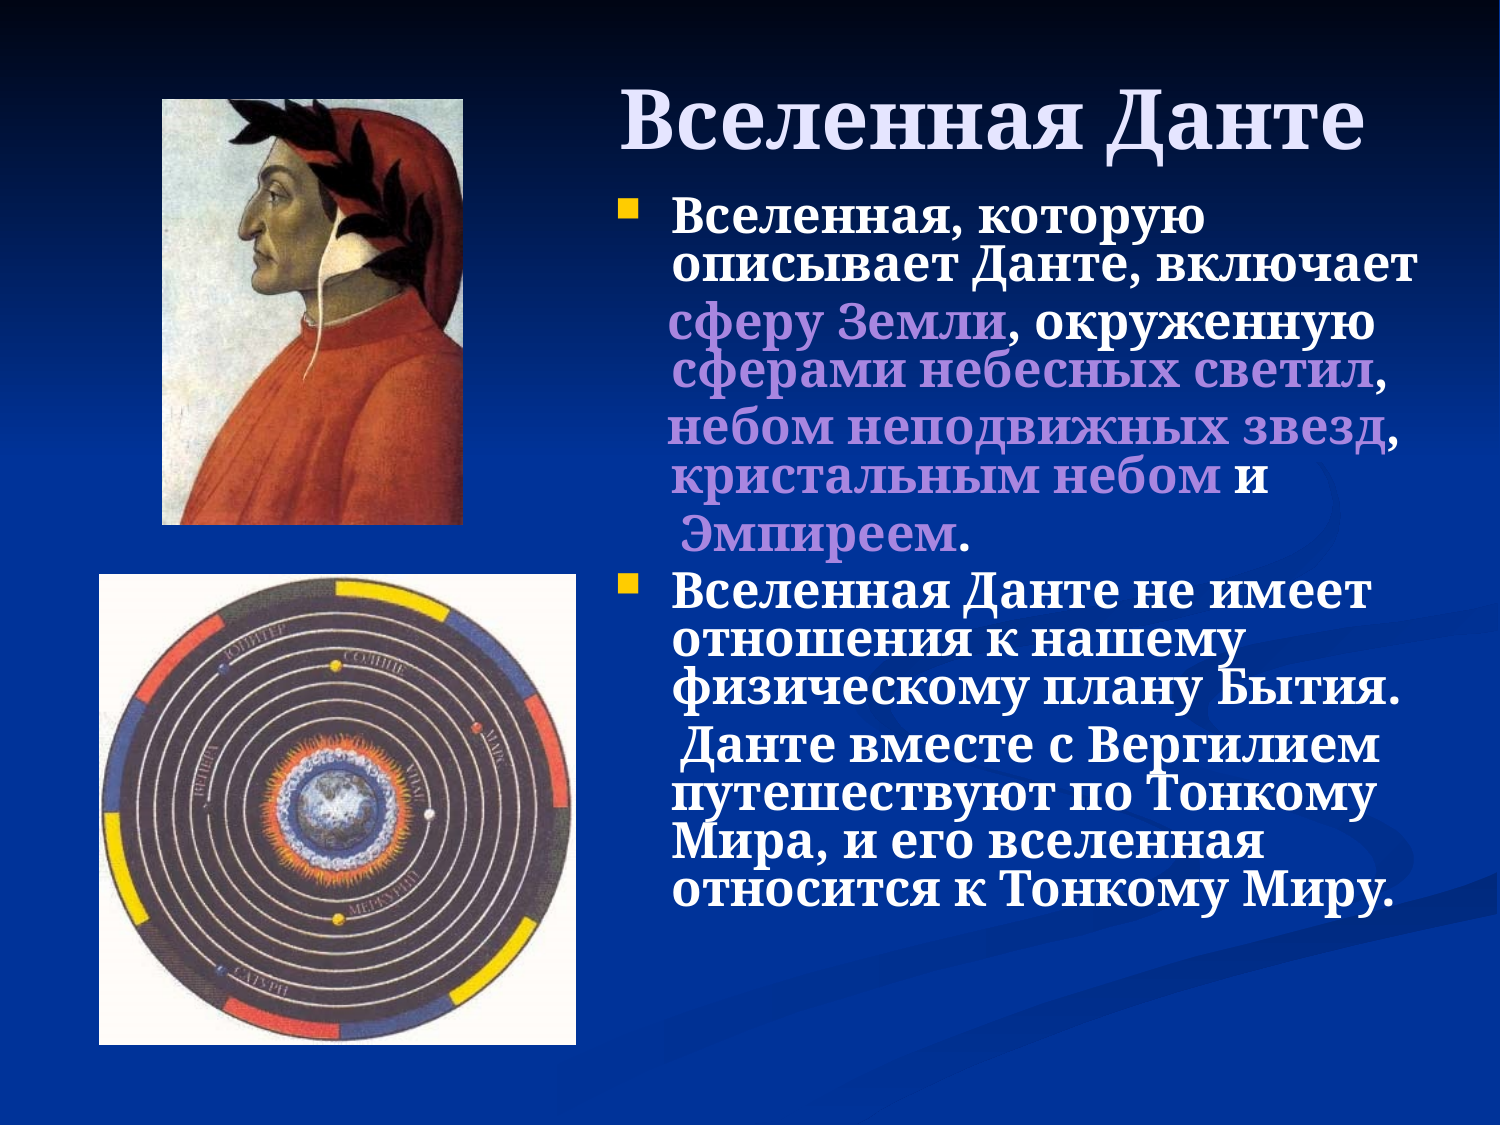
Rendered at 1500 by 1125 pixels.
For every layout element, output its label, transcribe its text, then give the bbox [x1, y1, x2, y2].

picture [162, 99, 463, 526]
title Вселенная Данте [562, 44, 1426, 188]
picture [99, 574, 576, 1046]
list Вселенная, которую описывает Данте, включает сферу Земли, окруженную сферами небесных светил, небом неподвижных звезд, кристальным небом и Эмпиреем. Вселенная Данте не имеет отношения к нашему физическому плану Бытия. Данте вместе с Вергилием путешествуют по Тонкому Мира, и его вселенная относится к Тонкому Миру. [599, 187, 1463, 1063]
